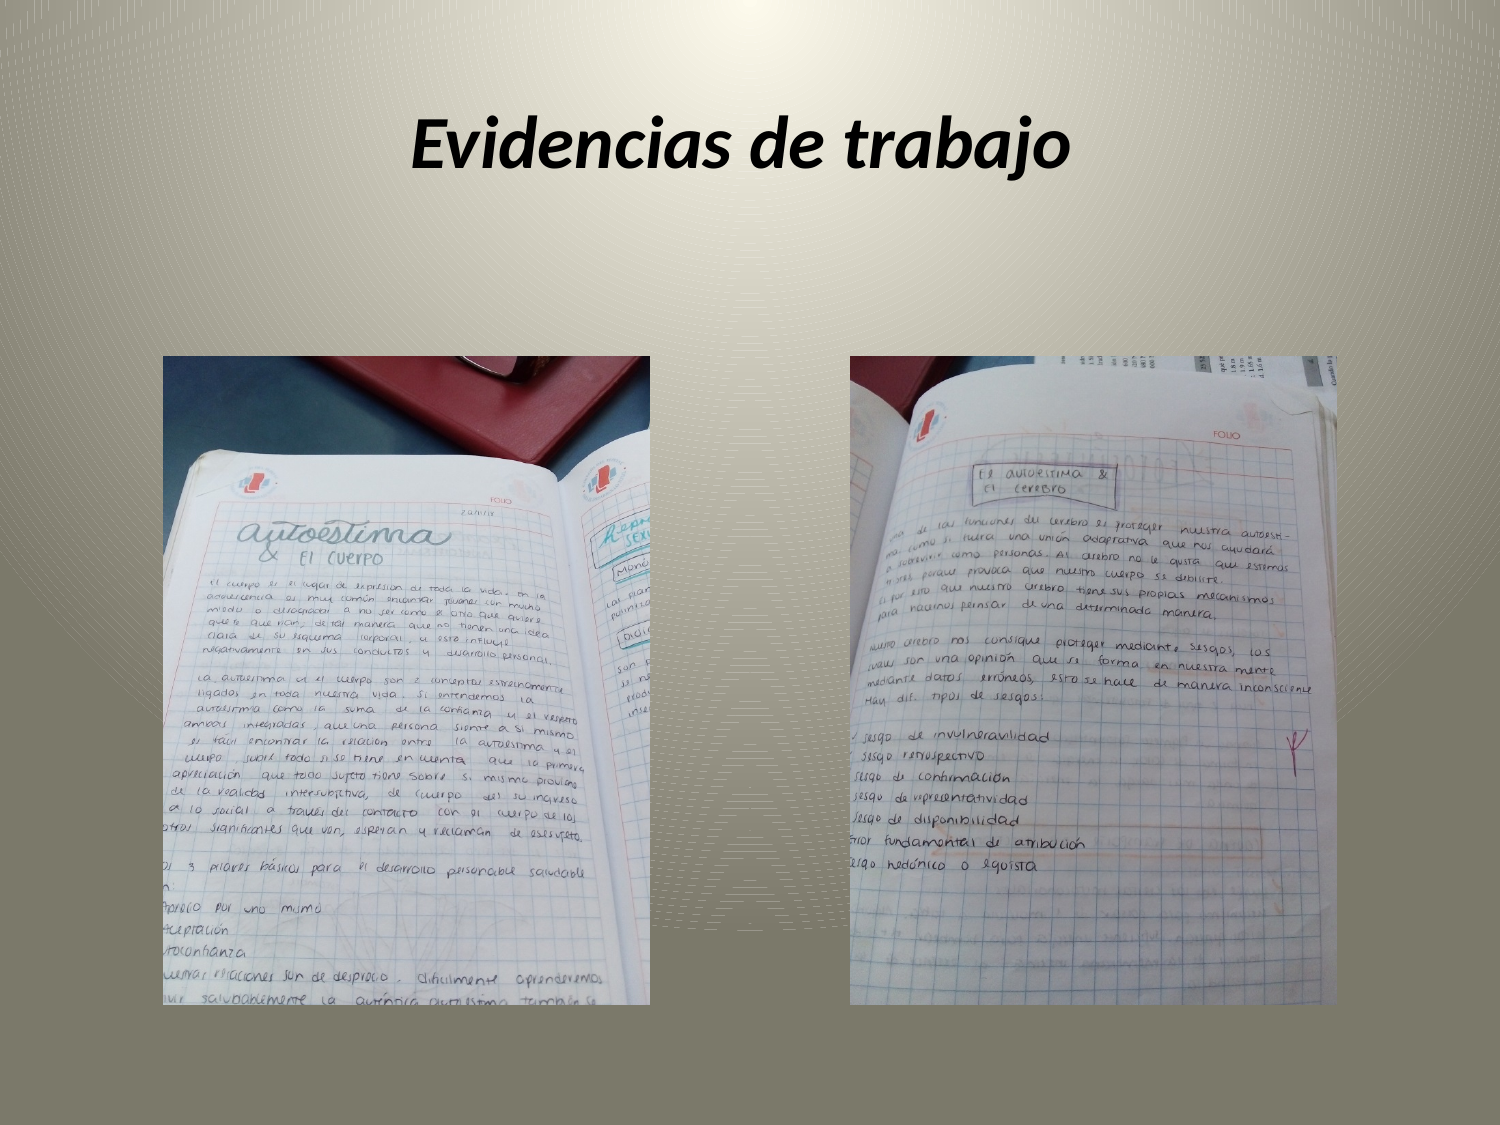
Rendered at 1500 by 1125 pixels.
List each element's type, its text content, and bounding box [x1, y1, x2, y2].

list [850, 356, 1337, 1006]
title Evidencias de trabajo [75, 45, 1425, 233]
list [162, 356, 650, 1006]
